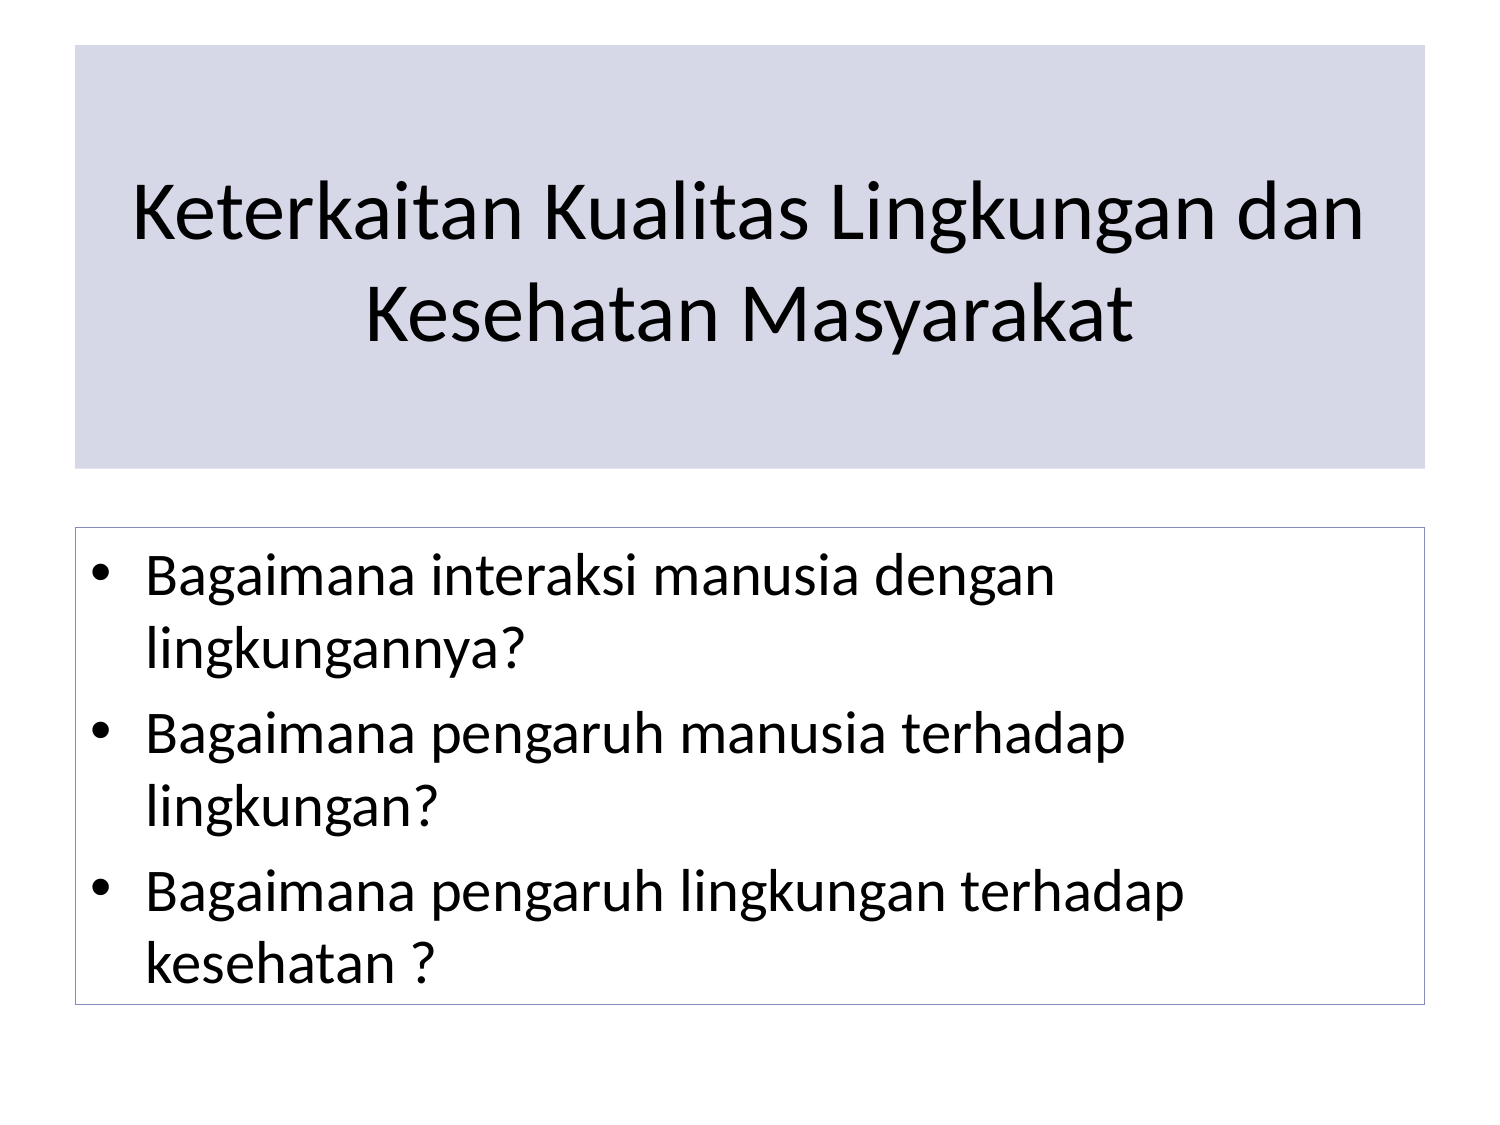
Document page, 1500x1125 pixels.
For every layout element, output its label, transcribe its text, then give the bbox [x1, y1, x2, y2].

list Bagaimana interaksi manusia dengan lingkungannya? Bagaimana pengaruh manusia terhadap lingkungan? Bagaimana pengaruh lingkungan terhadap kesehatan ? [75, 527, 1425, 1005]
title Keterkaitan Kualitas Lingkungan dan Kesehatan Masyarakat [75, 45, 1425, 469]
